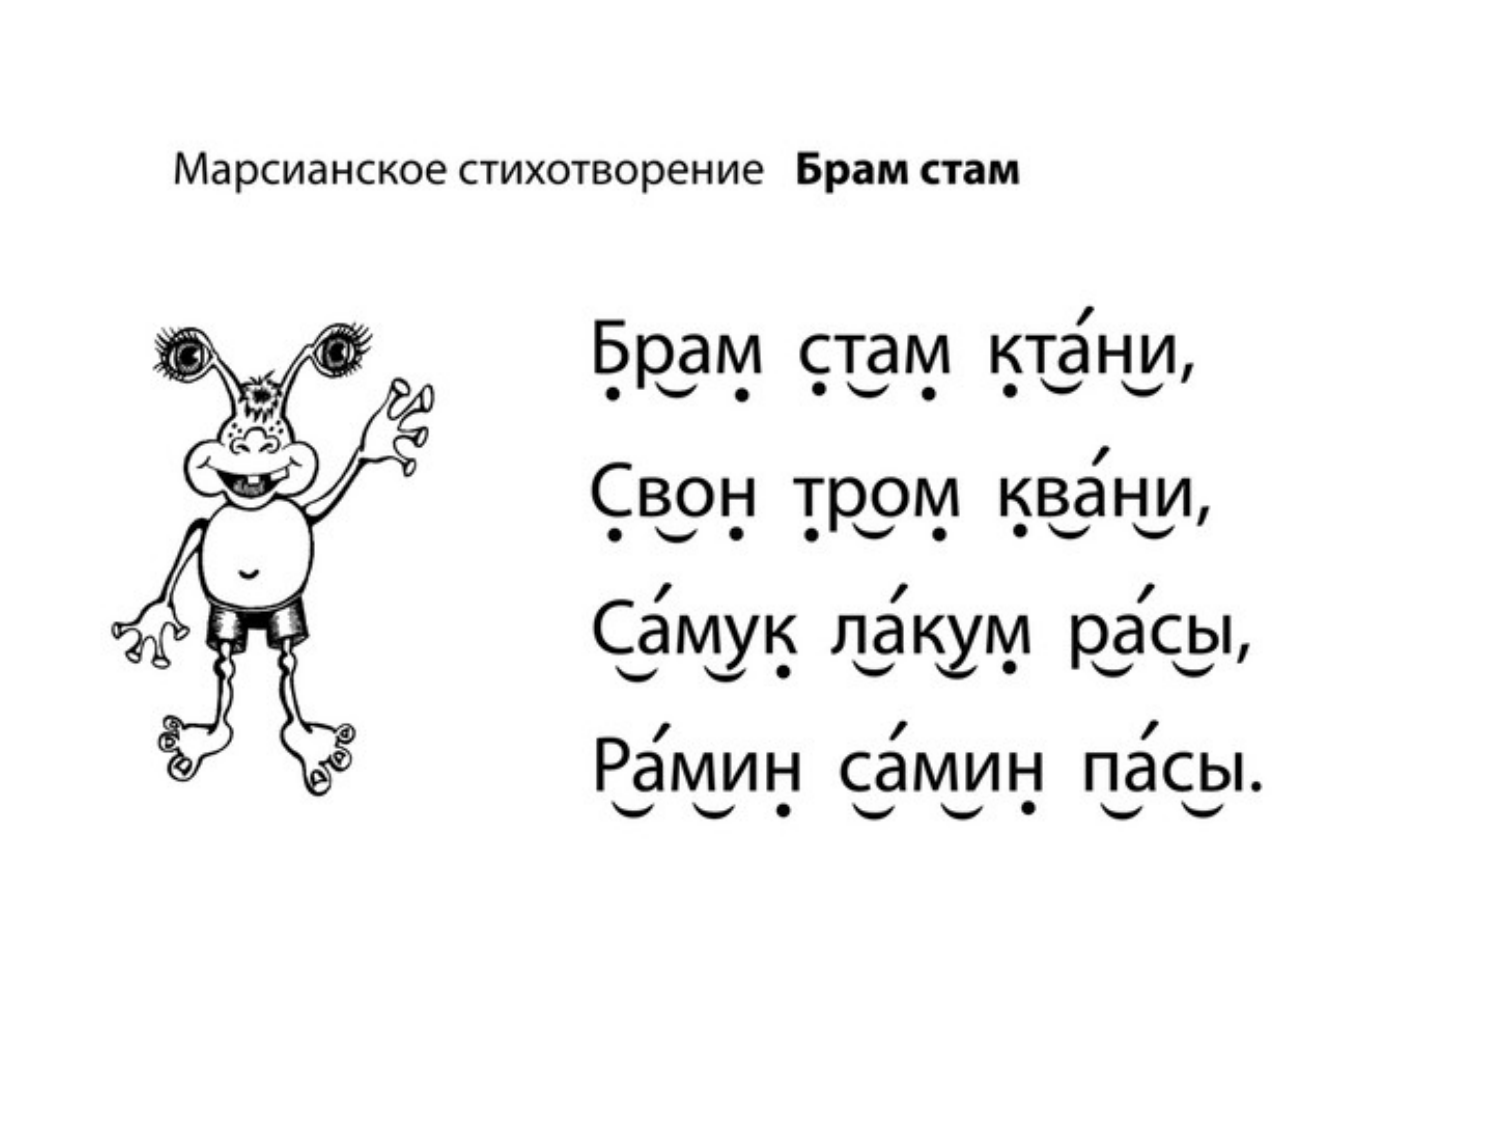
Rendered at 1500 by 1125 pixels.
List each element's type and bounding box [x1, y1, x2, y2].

picture [34, 105, 1286, 868]
